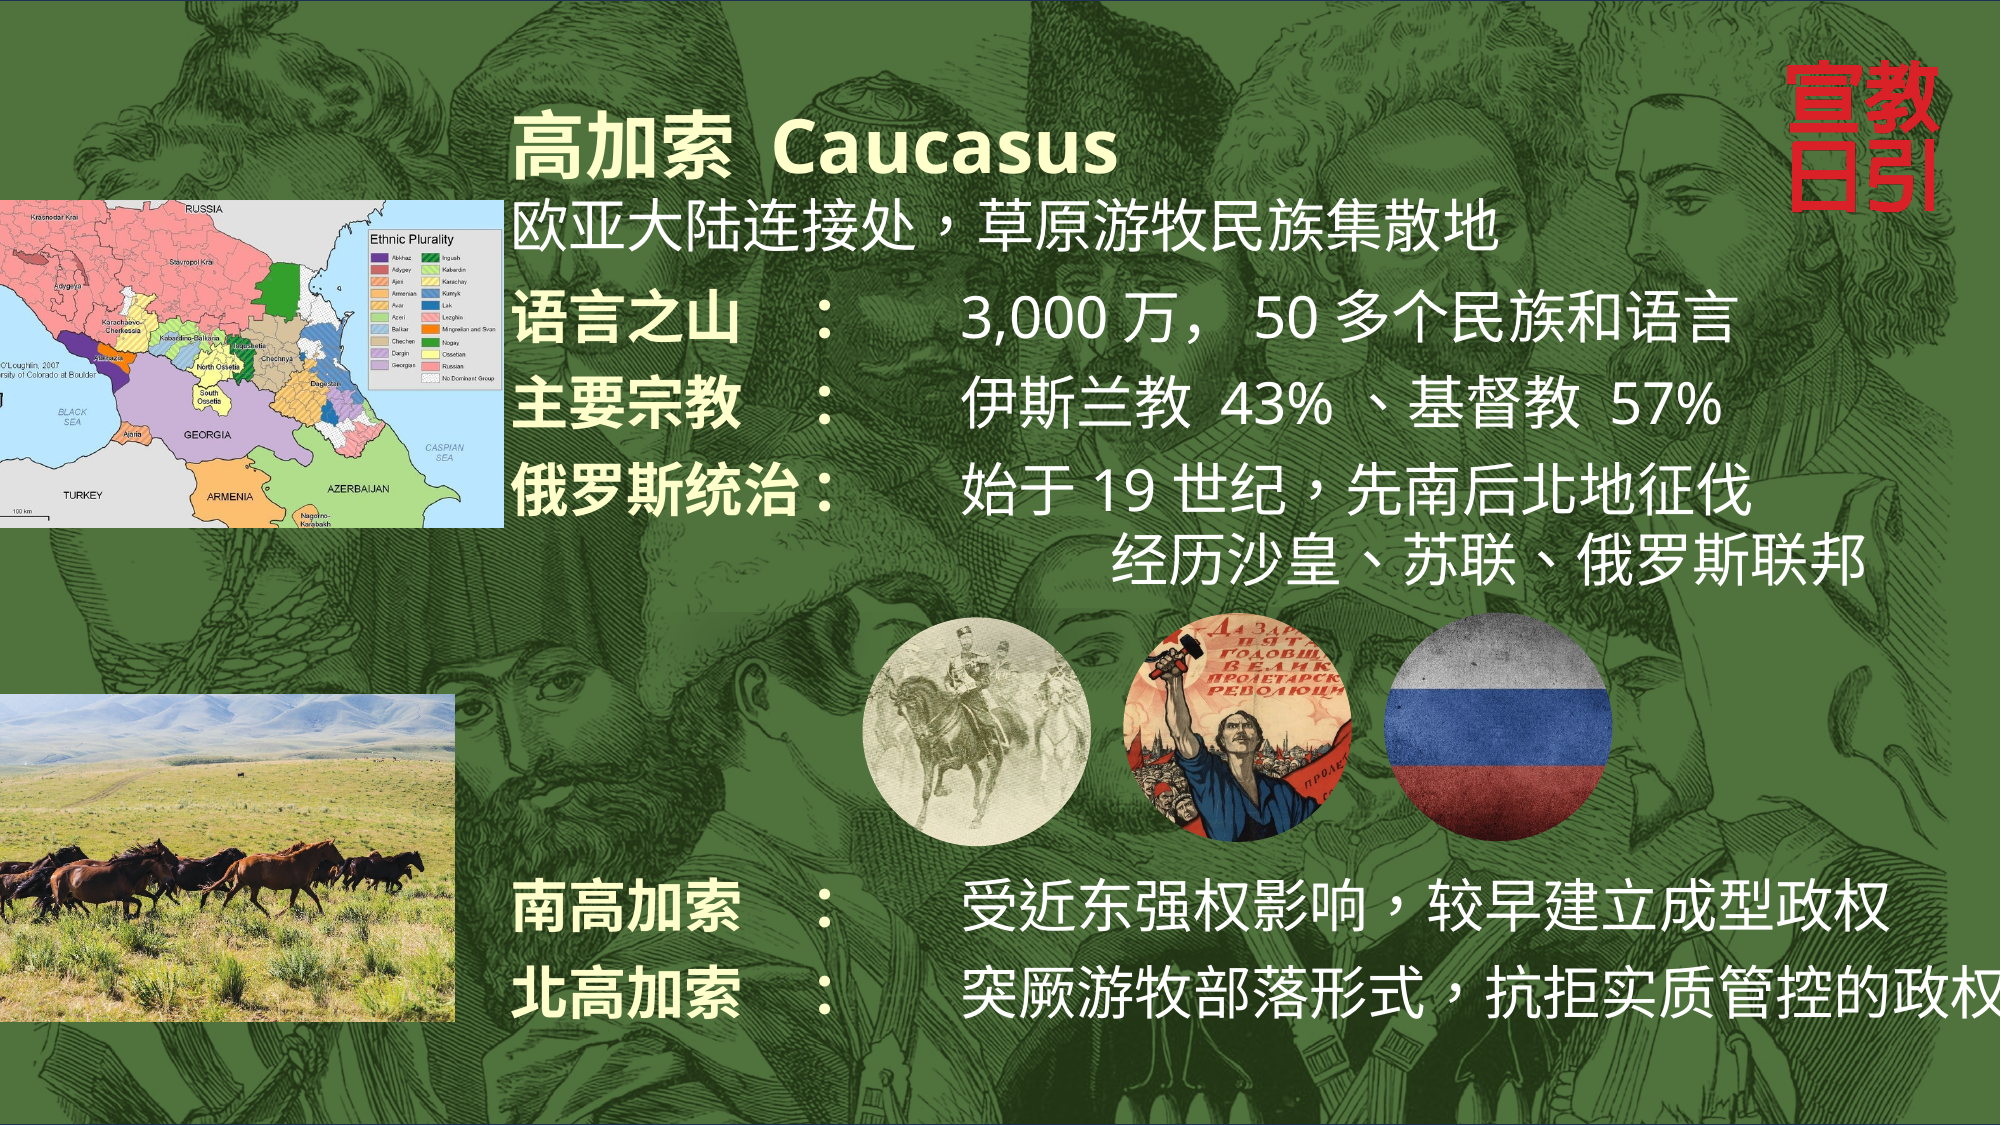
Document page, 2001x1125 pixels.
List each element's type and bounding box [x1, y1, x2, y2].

text_box [862, 612, 1613, 847]
picture [0, 0, 2000, 1125]
